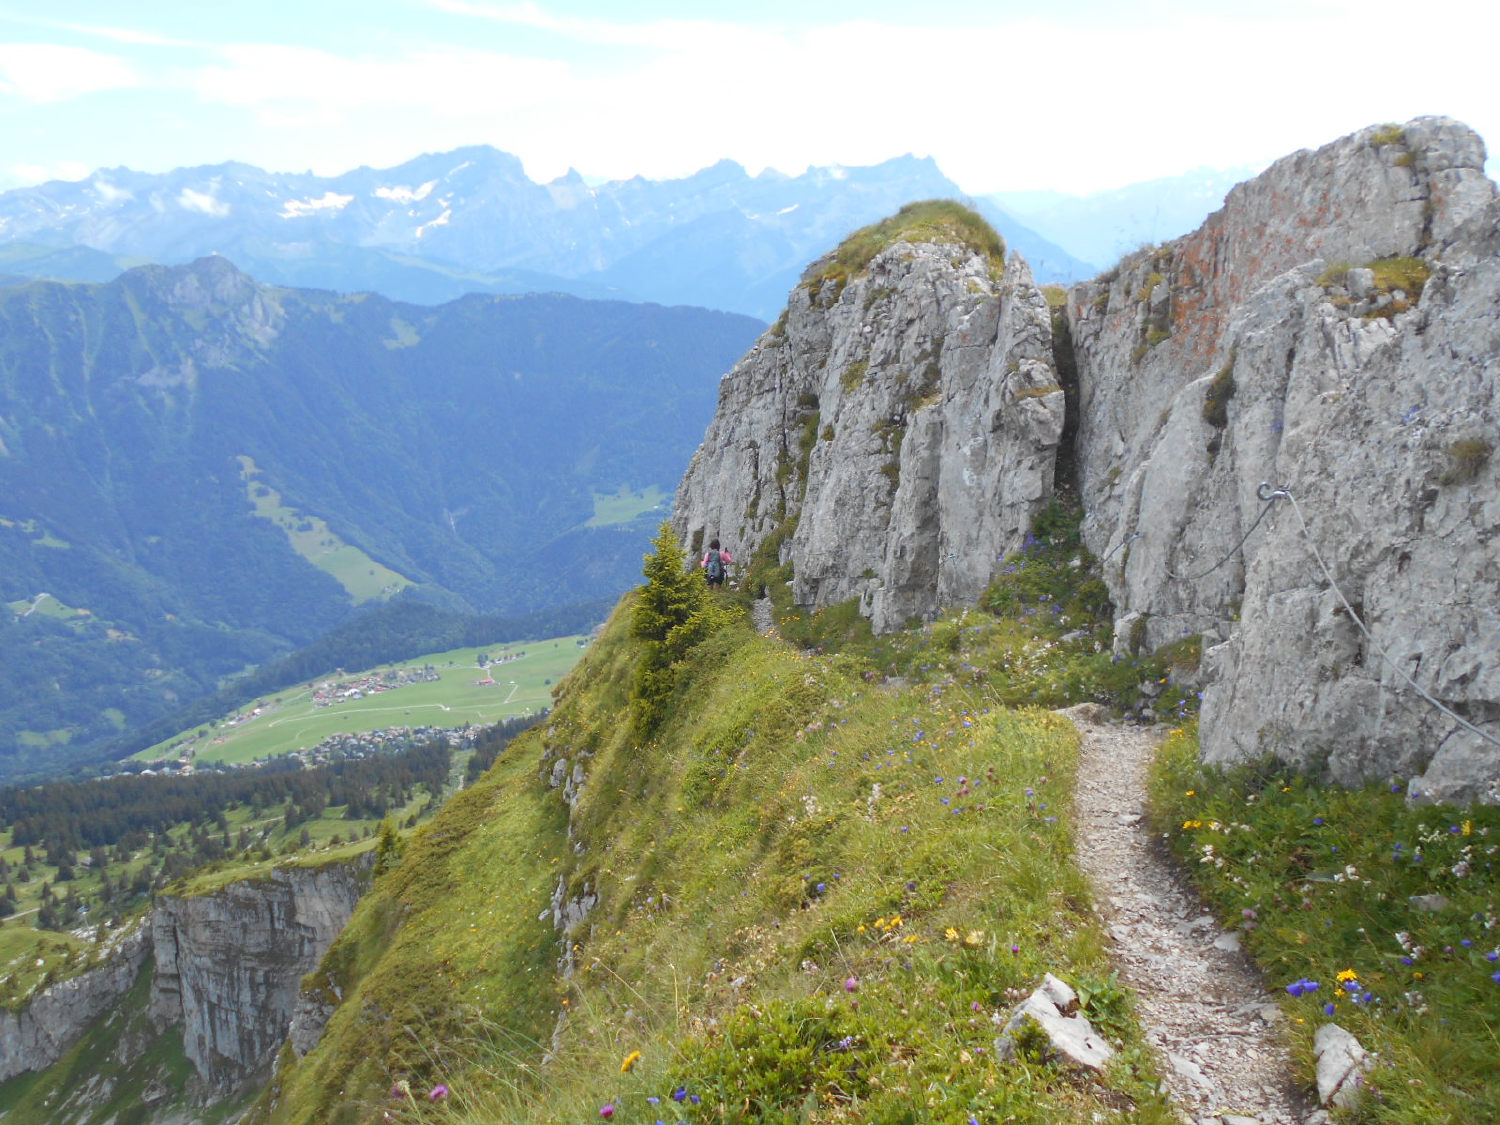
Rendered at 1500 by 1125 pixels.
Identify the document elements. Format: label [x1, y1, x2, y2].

list [0, 0, 1500, 1125]
